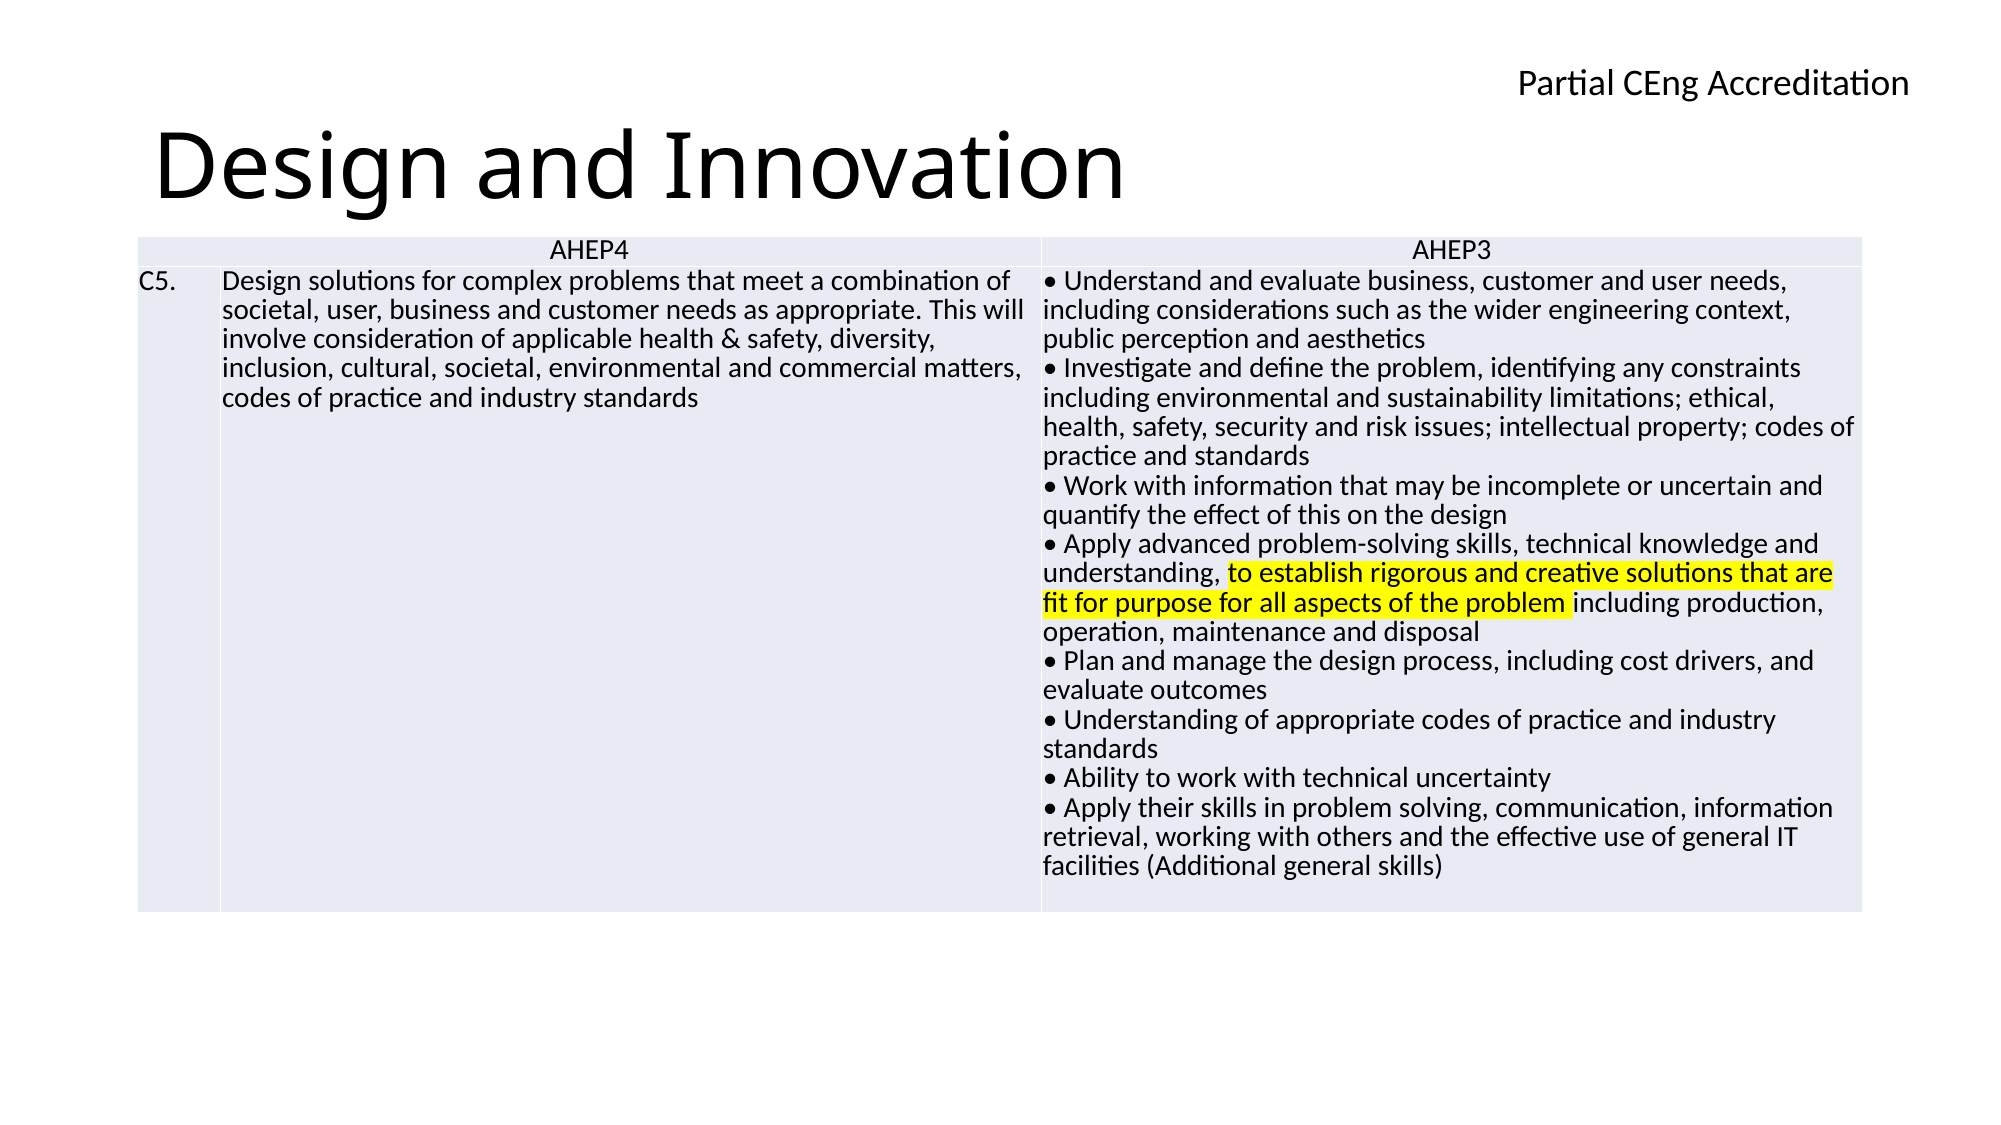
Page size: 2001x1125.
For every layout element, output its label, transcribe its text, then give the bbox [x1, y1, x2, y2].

title Design and Innovation [137, 59, 1863, 235]
table_header AHEP4 [138, 237, 1041, 266]
table_cell Design solutions for complex problems that meet a combination of societal, user, business and customer needs as appropriate. This will involve consideration of applicable health & safety, diversity, inclusion, cultural, societal, environmental and commercial matters, codes of practice and industry standards [221, 267, 1041, 912]
table_header AHEP3 [1042, 237, 1862, 266]
table_cell C5. [138, 267, 220, 912]
text_box Partial CEng Accreditation [1503, 51, 1970, 111]
table_cell • Understand and evaluate business, customer and user needs, including considerations such as the wider engineering context, public perception and aesthetics • Investigate and define the problem, identifying any constraints including environmental and sustainability limitations; ethical, health, safety, security and risk issues; intellectual property; codes of practice and standards • Work with information that may be incomplete or uncertain and quantify the effect of this on the design • Apply advanced problem-solving skills, technical knowledge and understanding, to establish rigorous and creative solutions that are fit for purpose for all aspects of the problem including production, operation, maintenance and disposal • Plan and manage the design process, including cost drivers, and evaluate outcomes • Understanding of appropriate codes of practice and industry standards • Ability to work with technical uncertainty • Apply their skills in problem solving, communication, information retrieval, working with others and the effective use of general IT facilities (Additional general skills) [1042, 267, 1862, 912]
